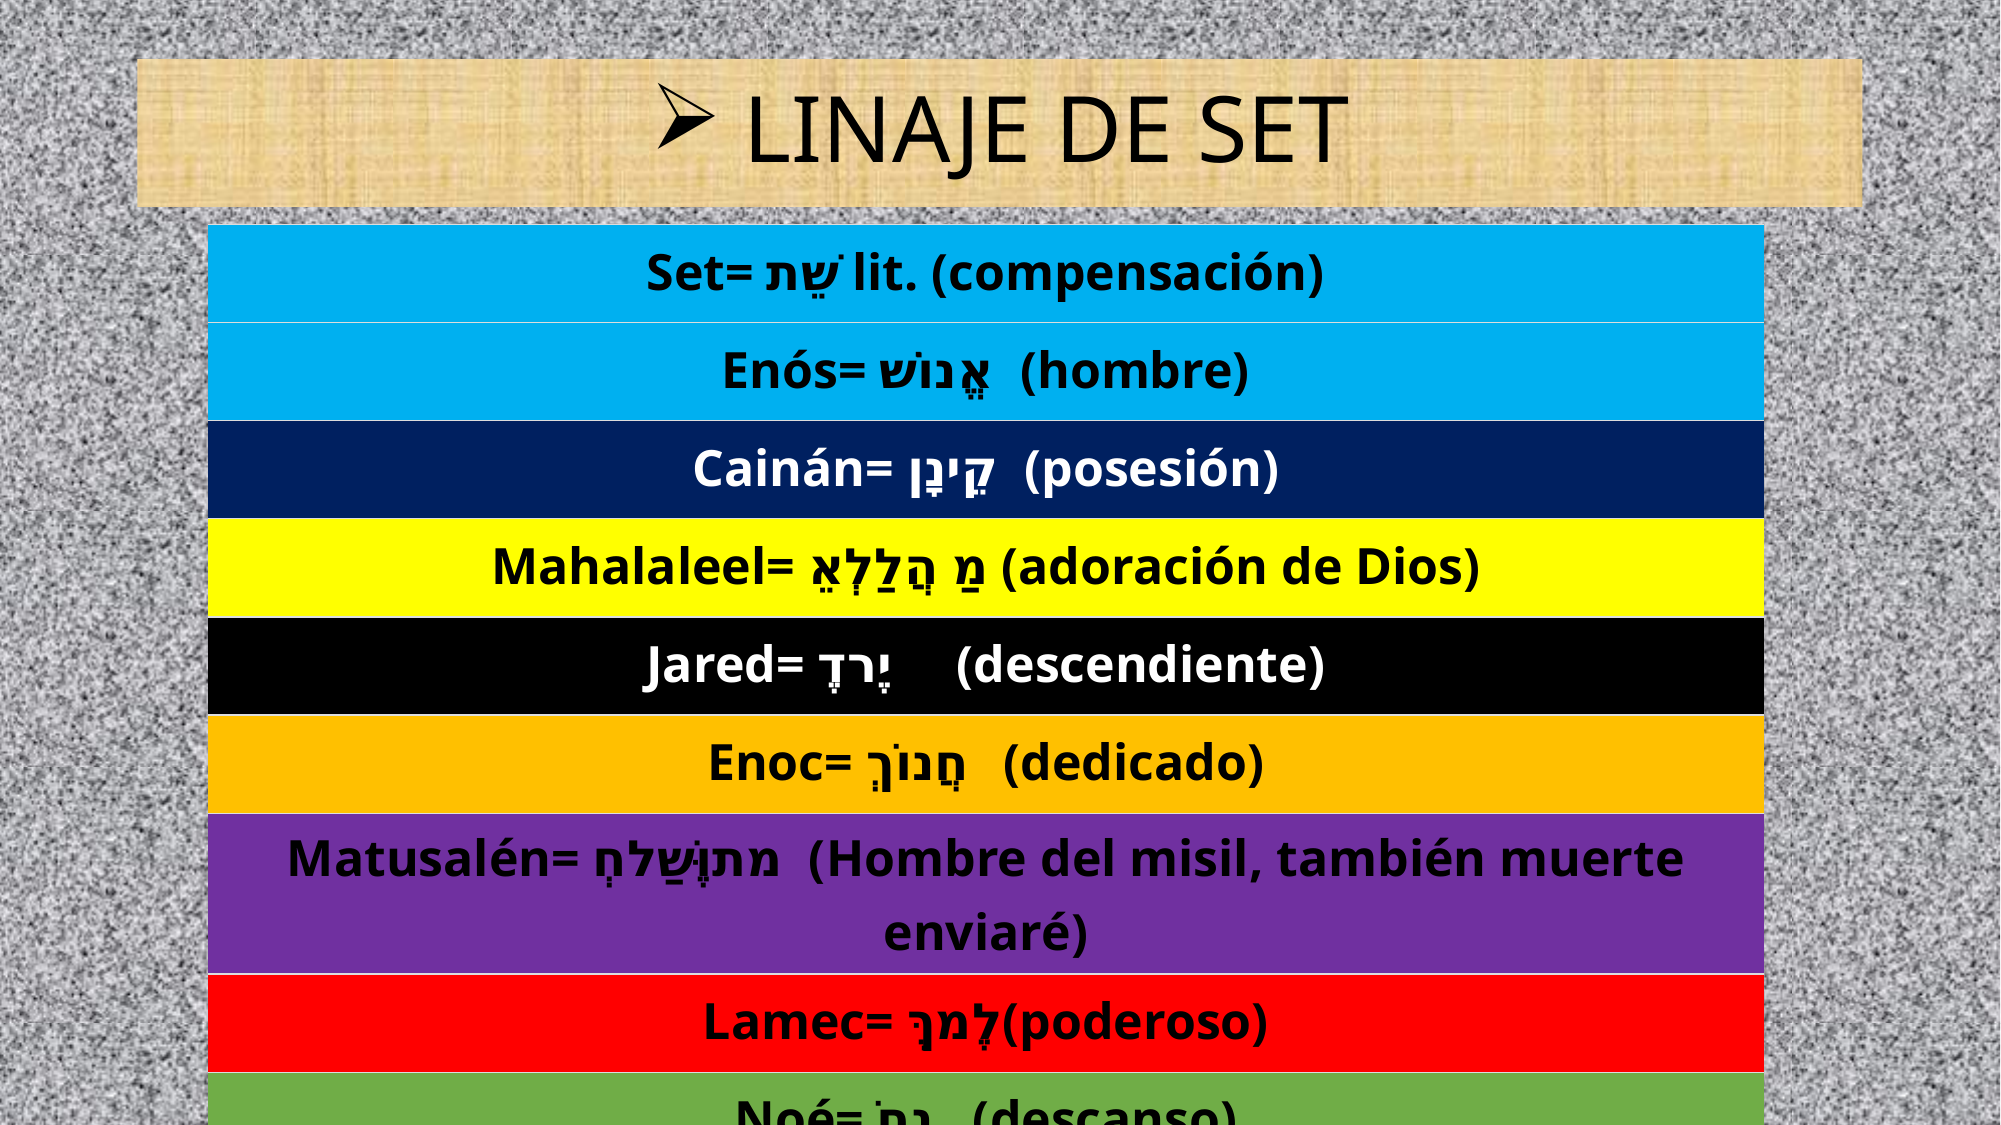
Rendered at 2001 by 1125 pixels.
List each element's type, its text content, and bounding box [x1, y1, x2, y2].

table_cell Matusalén= ְמתוֶּשַׁלח (Hombre del misil, también muerte enviaré) [208, 814, 1764, 973]
table_header Set= שֵׁת lit. (compensación) [208, 225, 1764, 322]
picture [0, 0, 2001, 1125]
table_cell Jared= ֶיֶרד (descendiente) [208, 618, 1764, 714]
table_cell Cainán= קֵינָן (posesión) [208, 421, 1764, 518]
table_cell Enoc= חֲנוֹךְ (dedicado) [208, 716, 1764, 813]
table_cell Lamec= ֶלֶמךּ(poderoso) [208, 975, 1764, 1072]
table_cell Mahalaleel= מַ הֲלַלְאֵ (adoración de Dios) [208, 519, 1764, 616]
table_cell Noé= ֹנַח (descanso) [208, 1073, 1764, 1125]
title LINAJE DE SET [137, 59, 1863, 207]
table_cell Enós= אֱנוֹשׁ (hombre) [208, 323, 1764, 420]
